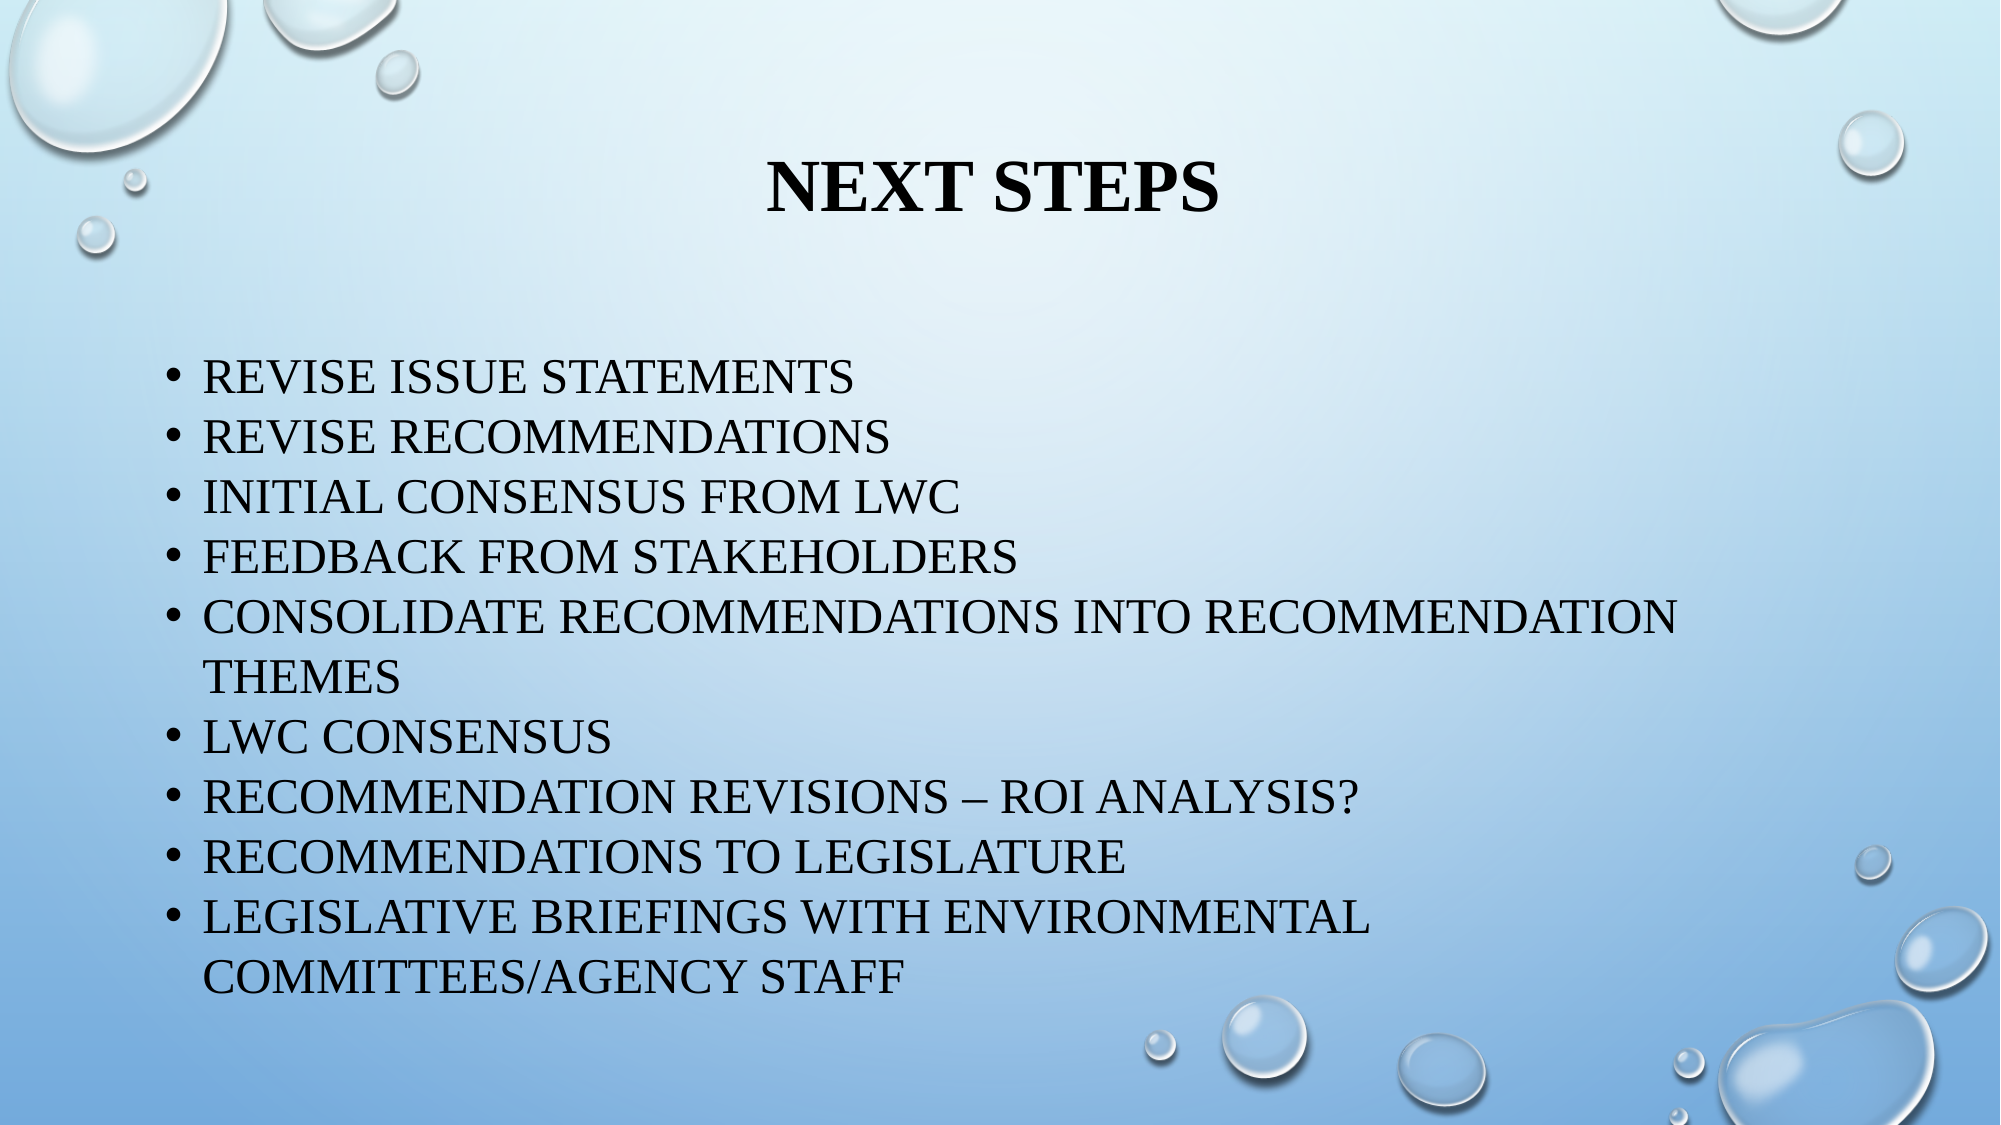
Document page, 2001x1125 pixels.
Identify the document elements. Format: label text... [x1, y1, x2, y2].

list Revise issue statements Revise recommendations Initial consensus from lwc Feedback from stakeholders Consolidate recommendations into recommendation themes LWC consensus Recommendation revisions – roi analysis? Recommendations to legislature Legislative briefings with environmental committees/agency staff [149, 336, 1850, 1070]
title Next steps [149, 101, 1838, 274]
picture [0, 0, 2000, 1125]
